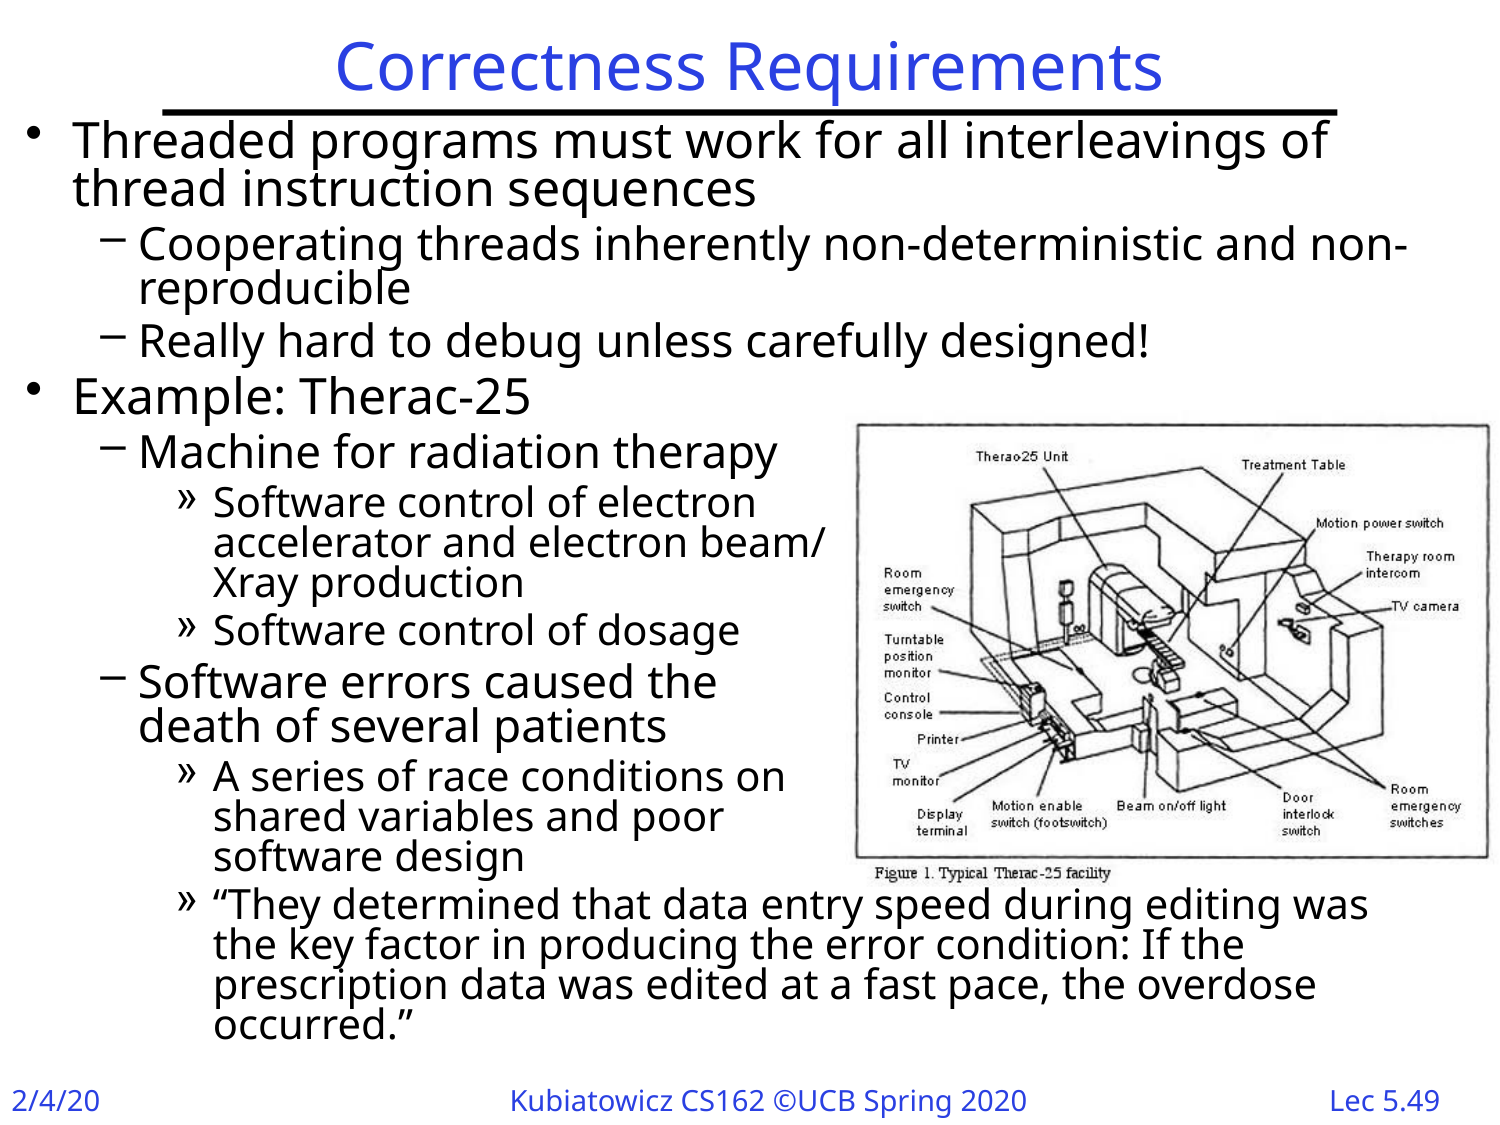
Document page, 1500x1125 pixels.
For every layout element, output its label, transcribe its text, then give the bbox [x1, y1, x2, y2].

picture [845, 410, 1500, 892]
list Threaded programs must work for all interleavings of thread instruction sequences Cooperating threads inherently non-deterministic and non-reproducible Really hard to debug unless carefully designed! Example: Therac-25 Machine for radiation therapy Software control of electron accelerator and electron beam/ Xray production Software control of dosage Software errors caused the death of several patients A series of race conditions on shared variables and poor software design “They determined that data entry speed during editing was the key factor in producing the error condition: If the prescription data was edited at a fast pace, the overdose occurred.” [10, 113, 1430, 1119]
title Correctness Requirements [162, 24, 1338, 113]
